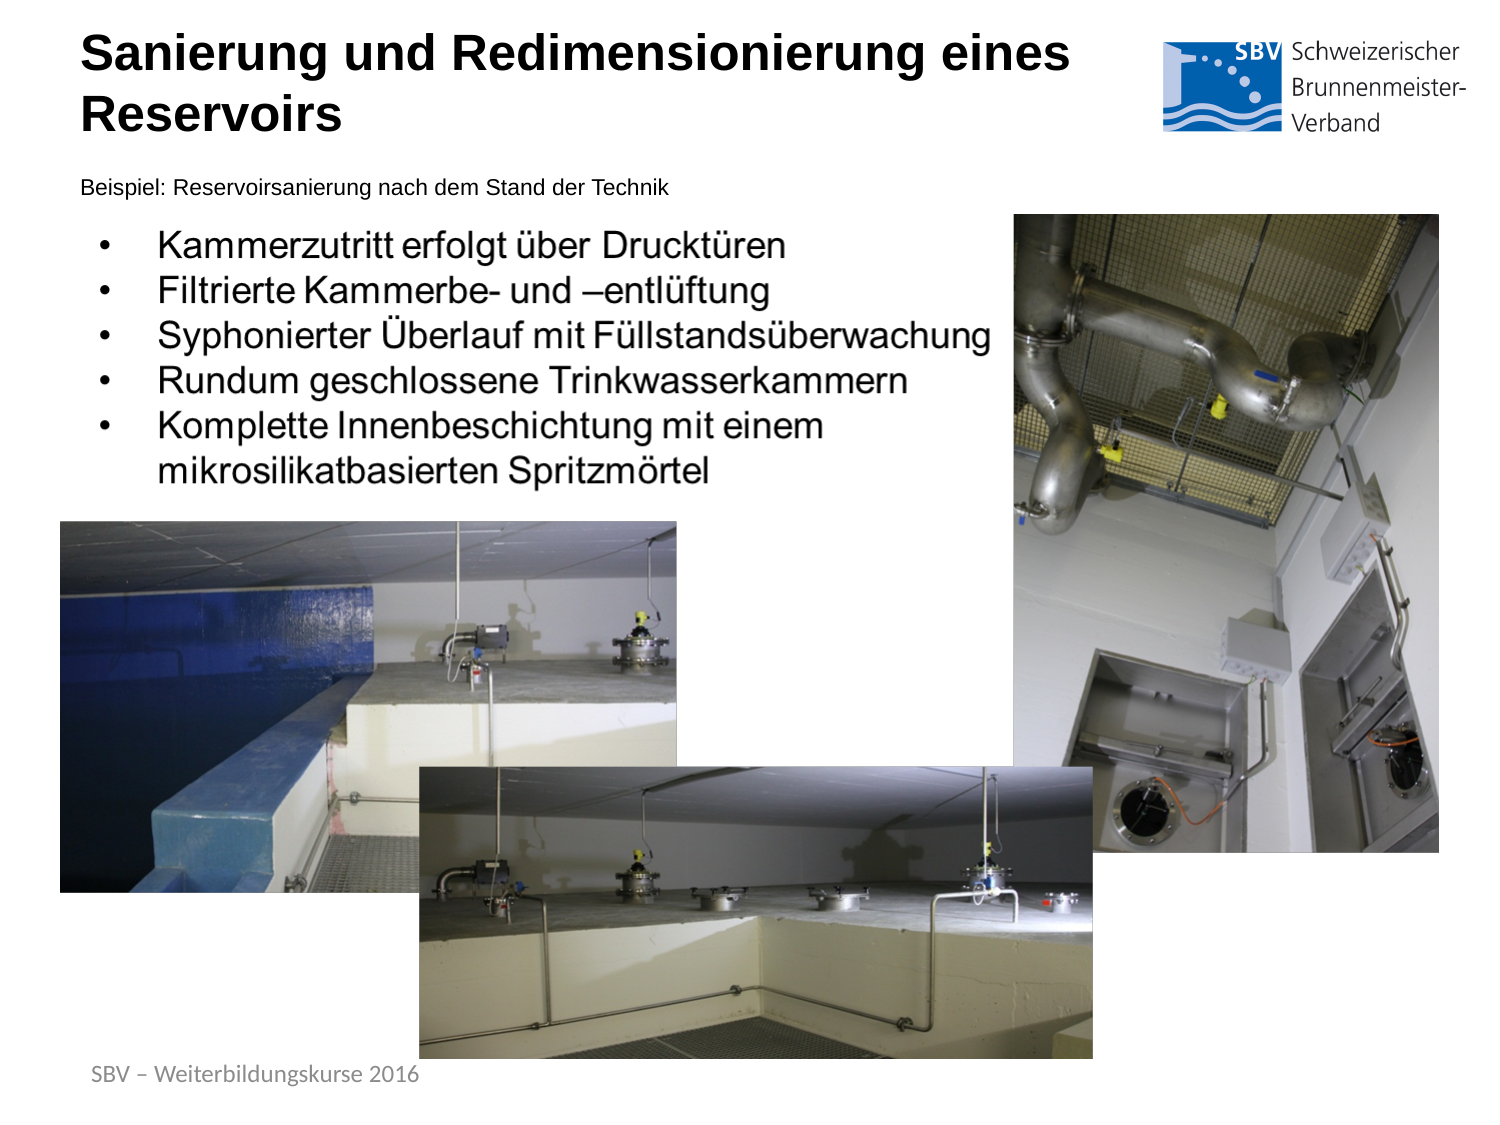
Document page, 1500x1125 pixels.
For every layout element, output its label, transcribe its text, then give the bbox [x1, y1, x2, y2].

slide_number SBV – Weiterbildungskurse 2016 [76, 1067, 609, 1103]
picture [1340, 35, 1471, 138]
text_box Beispiel: Reservoirsanierung nach dem Stand der Technik [64, 164, 1247, 207]
title Sanierung und Redimensionierung eines Reservoirs [64, 11, 1340, 149]
picture [60, 209, 1440, 1059]
